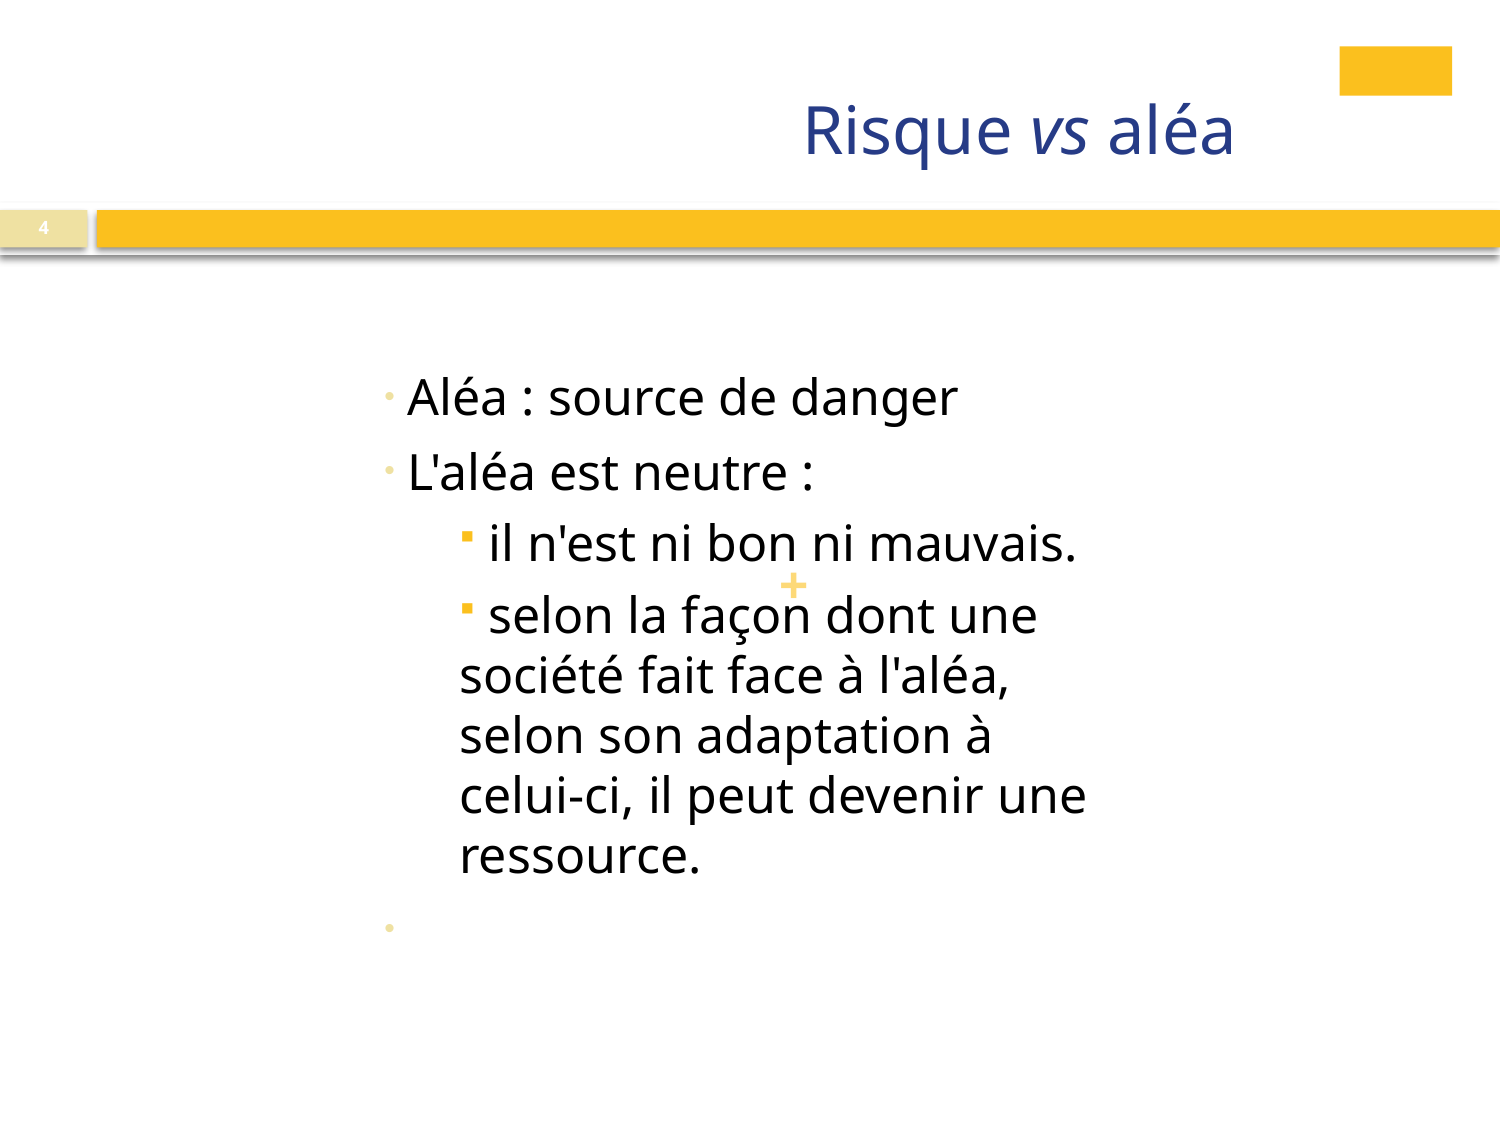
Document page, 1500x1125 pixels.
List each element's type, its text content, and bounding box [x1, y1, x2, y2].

list Aléa : source de danger L'aléa est neutre : il n'est ni bon ni mauvais. selon la façon dont une société fait face à l'aléa, selon son adaptation à celui-ci, il peut devenir une ressource. [369, 358, 1105, 906]
title Risque vs aléa [787, 62, 1316, 175]
slide_number 4 [0, 208, 88, 249]
